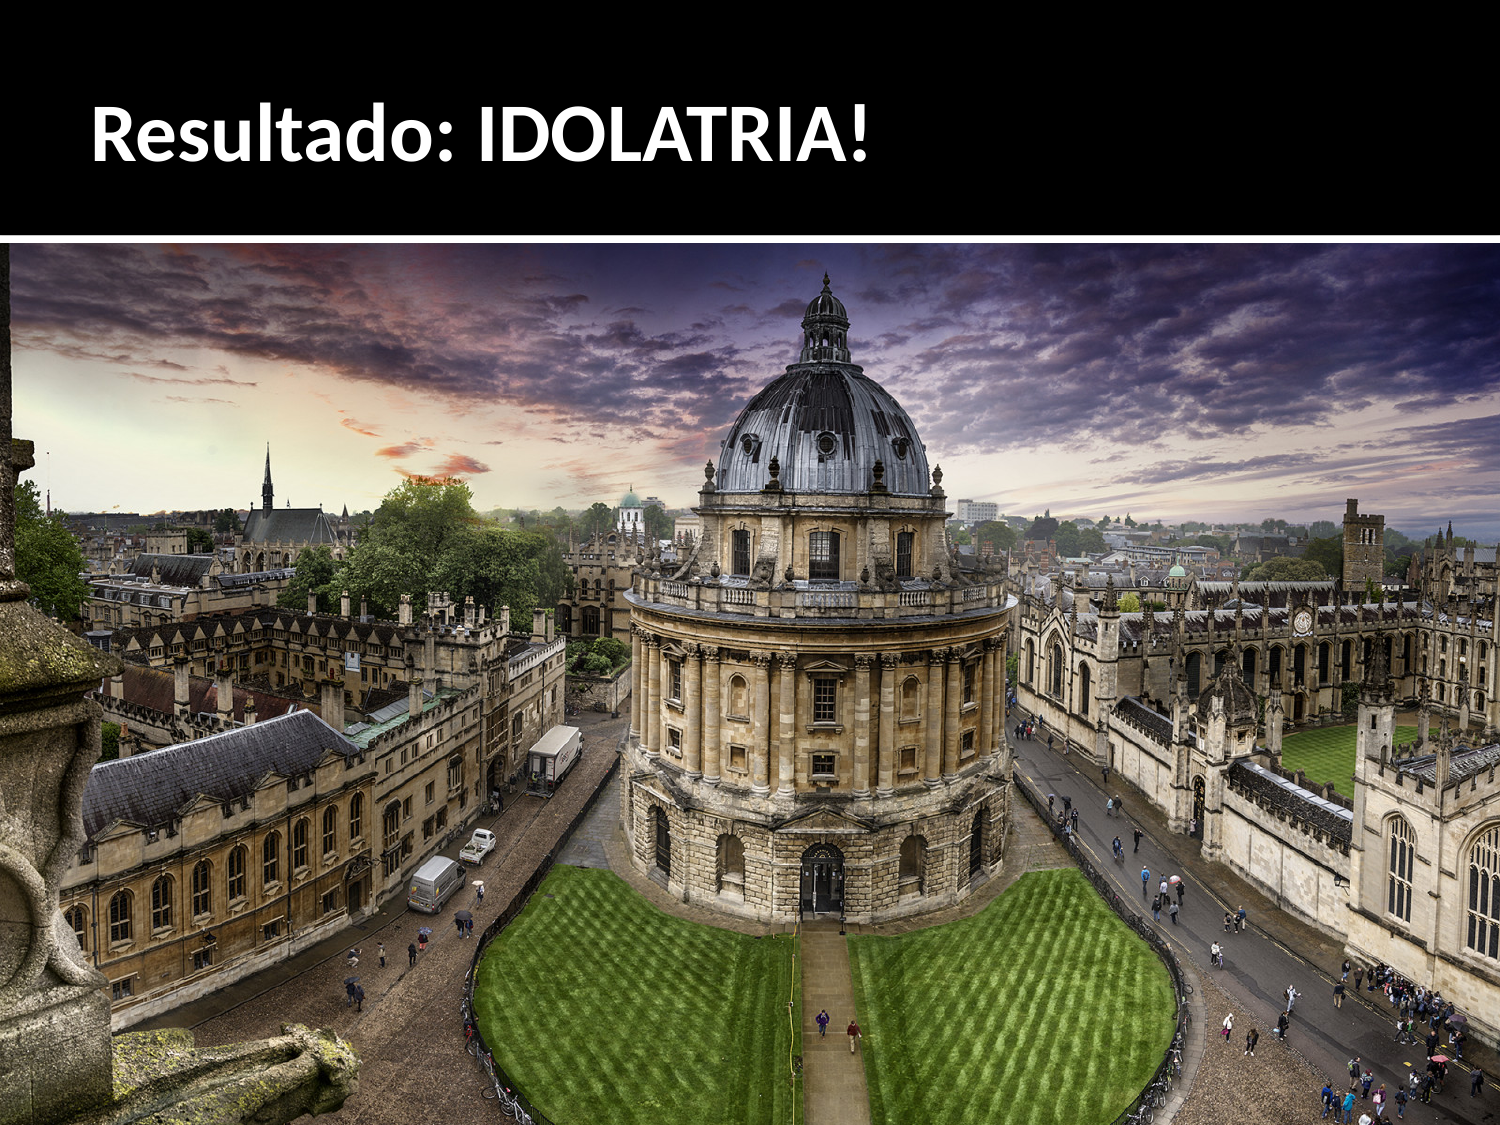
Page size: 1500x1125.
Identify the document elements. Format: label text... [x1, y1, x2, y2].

picture [0, 243, 1500, 1125]
title Resultado: IDOLATRIA! [75, 25, 1425, 231]
